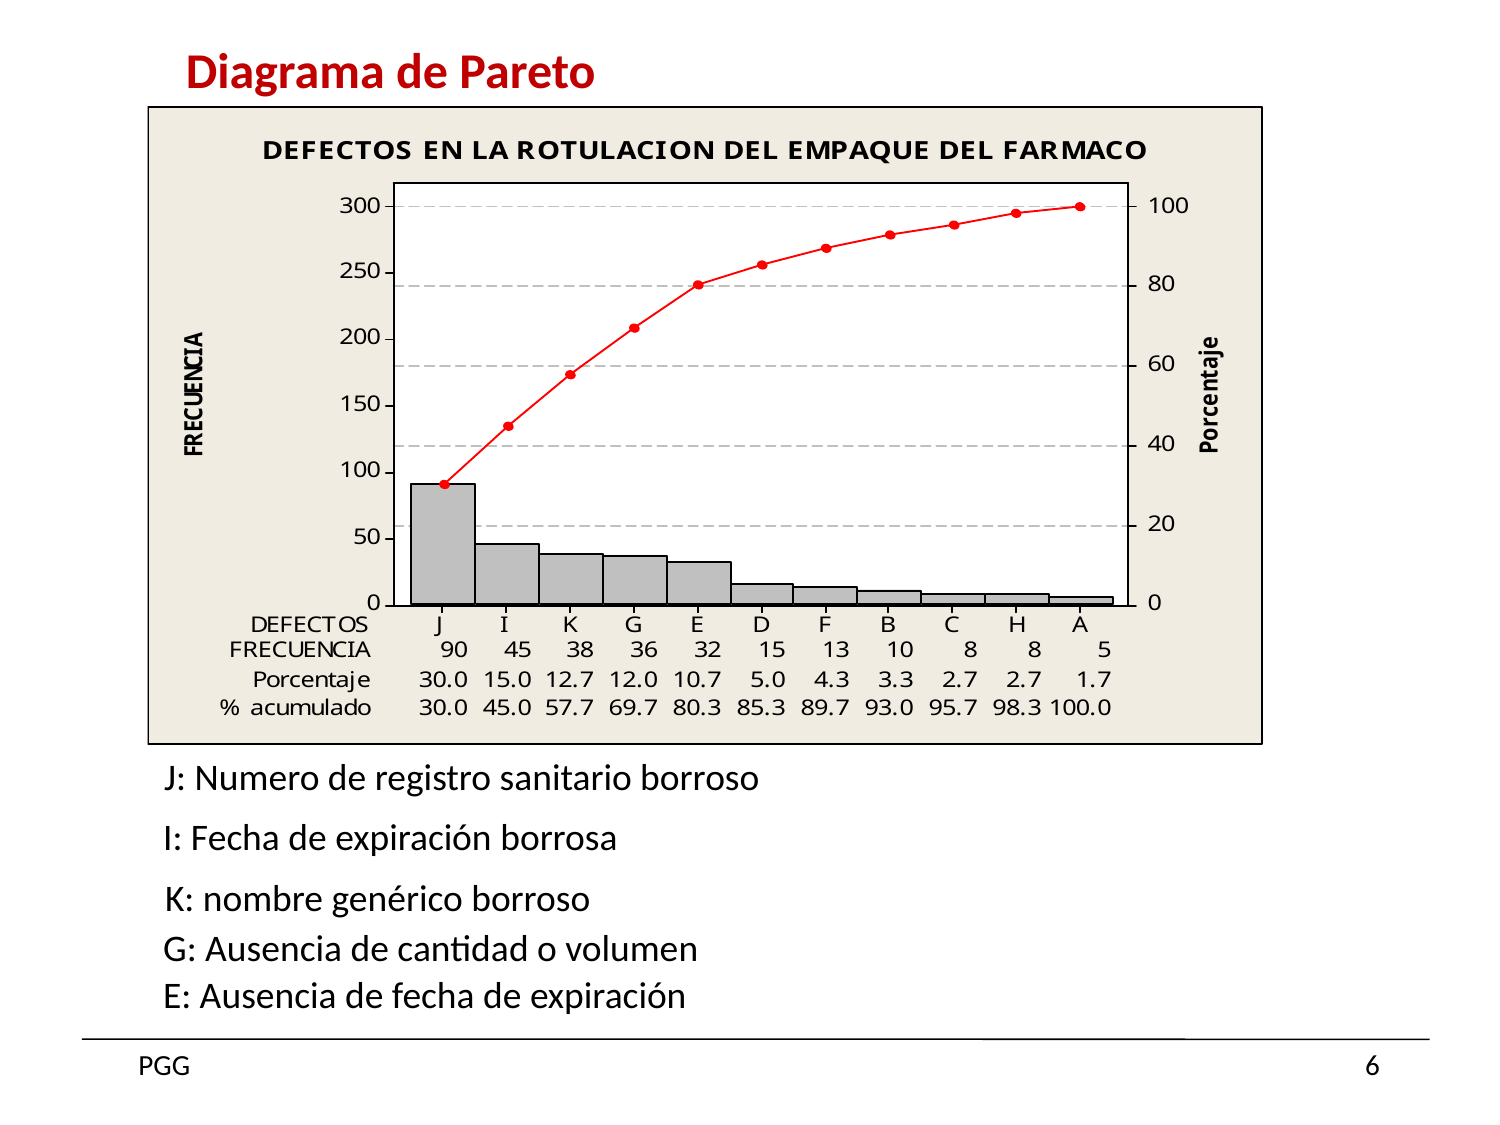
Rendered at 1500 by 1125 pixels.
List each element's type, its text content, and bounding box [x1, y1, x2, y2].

text_box J: Numero de registro sanitario borroso [149, 754, 776, 806]
text_box G: Ausencia de cantidad o volumen [148, 916, 714, 977]
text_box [147, 106, 1264, 746]
text_box Diagrama de Pareto [171, 30, 1282, 106]
text_box I: Fecha de expiración borrosa [148, 805, 645, 866]
text_box E: Ausencia de fecha de expiración [148, 963, 703, 1023]
text_box K: nombre genérico borroso [150, 866, 607, 916]
